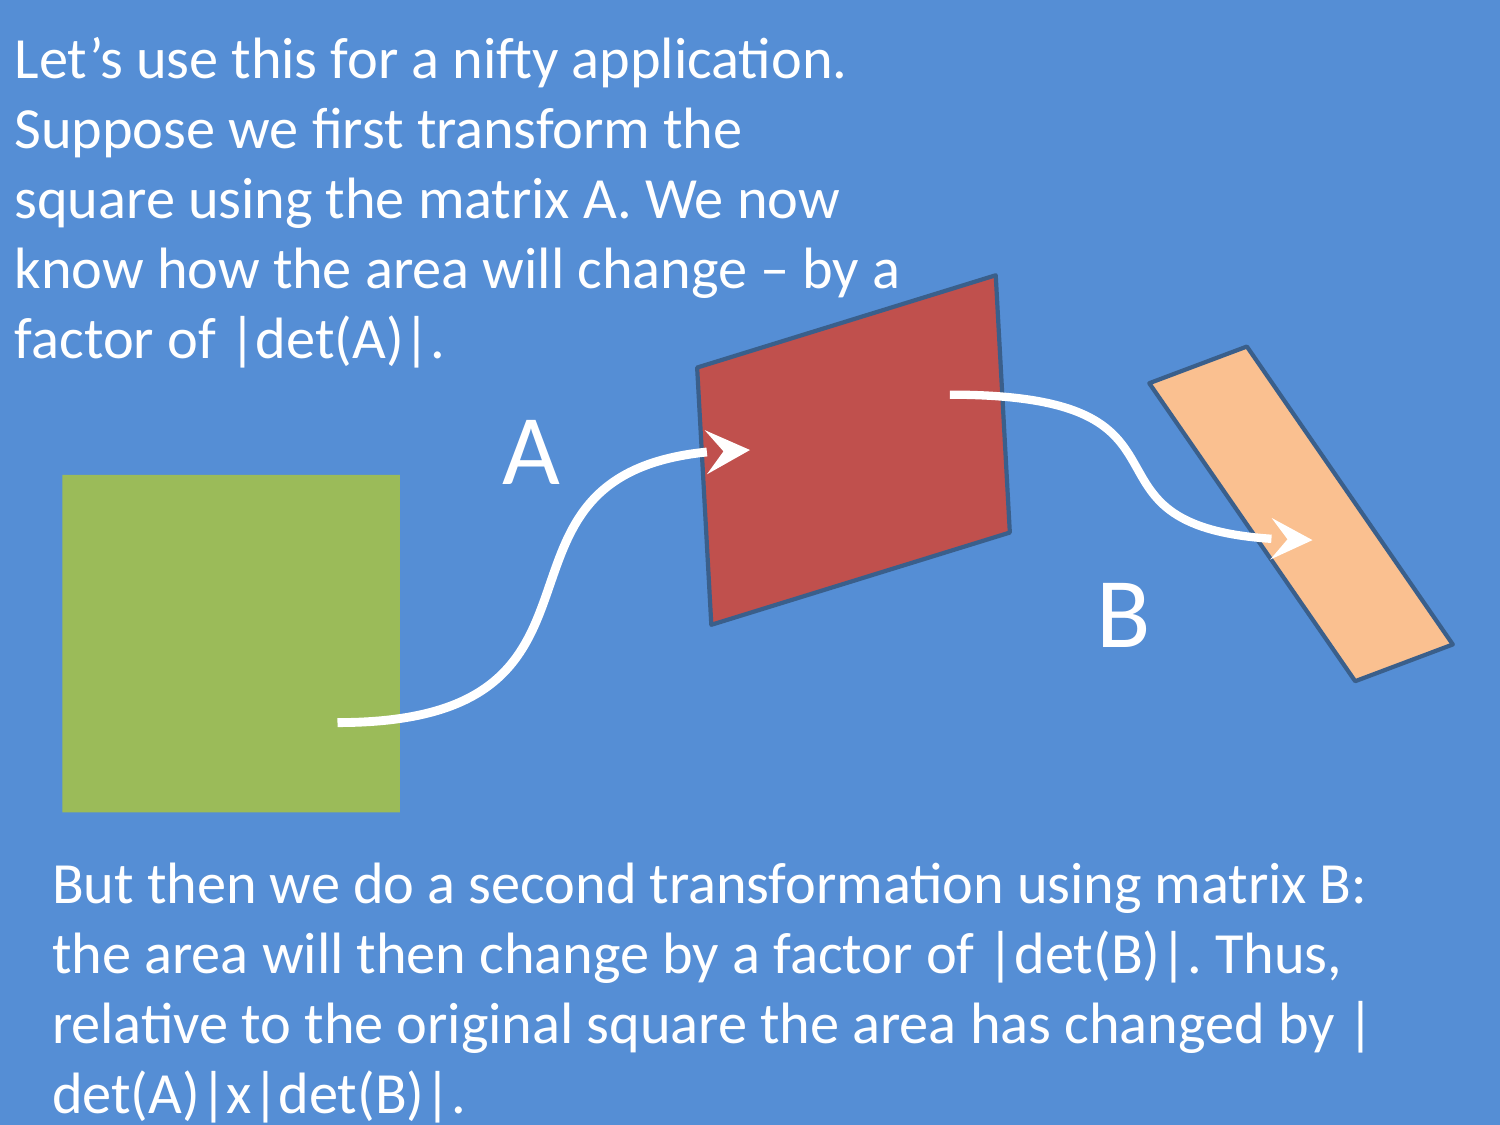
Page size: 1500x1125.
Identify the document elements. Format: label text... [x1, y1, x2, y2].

text_box But then we do a second transformation using matrix B: the area will then change by a factor of |det(B)|. Thus, relative to the original square the area has changed by |det(A)|x|det(B)|. [37, 837, 1488, 1125]
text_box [949, 394, 1313, 541]
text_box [337, 449, 751, 723]
text_box [1147, 344, 1282, 393]
text_box [60, 473, 402, 815]
text_box Let’s use this for a nifty application. Suppose we first transform the square using the matrix A. We now know how the area will change – by a factor of |det(A)|. [0, 12, 925, 448]
text_box B [1081, 548, 1170, 675]
text_box A [487, 377, 575, 448]
text_box [748, 273, 1005, 614]
text_box [1260, 442, 1455, 684]
